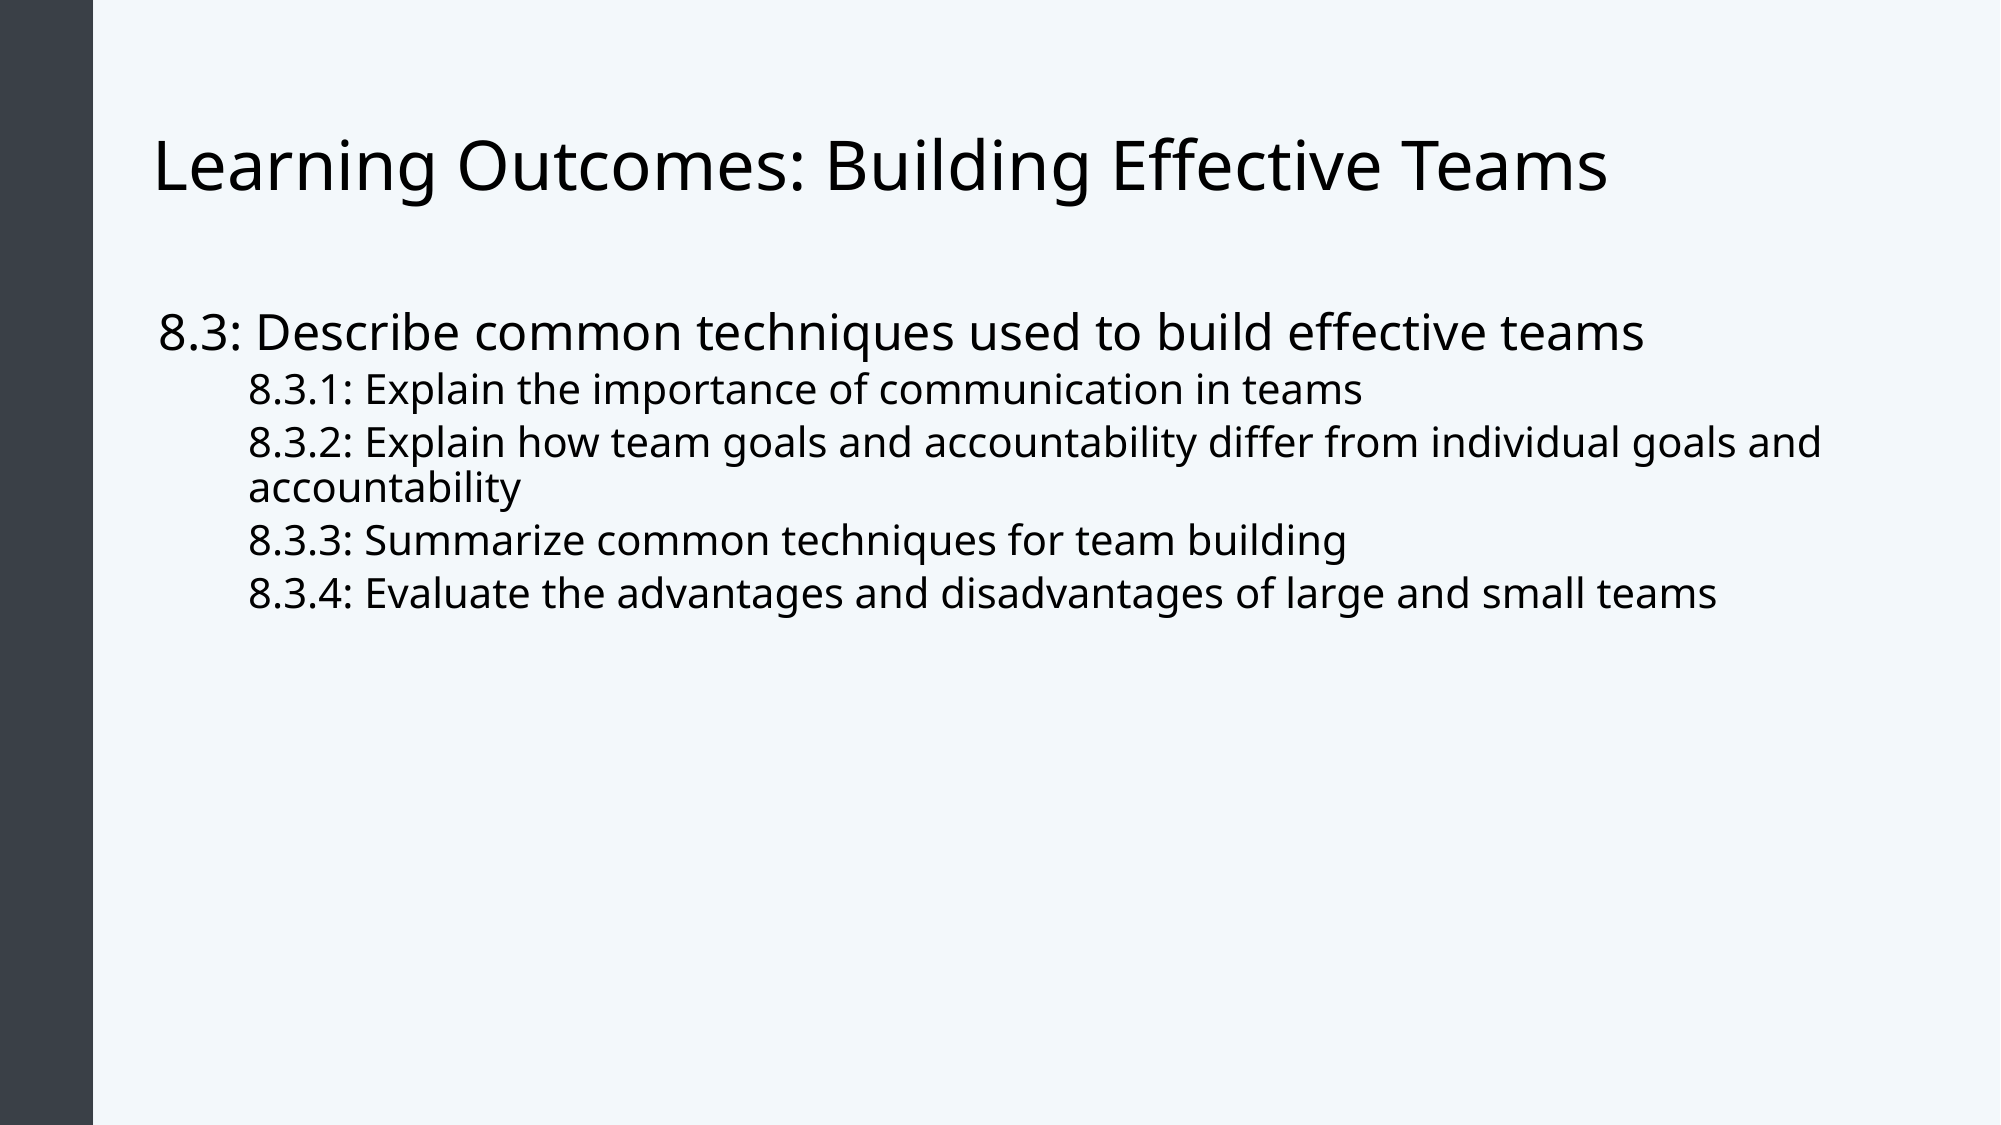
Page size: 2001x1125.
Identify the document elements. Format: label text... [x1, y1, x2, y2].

list 8.3: Describe common techniques used to build effective teams 8.3.1: Explain the importance of communication in teams 8.3.2: Explain how team goals and accountability differ from individual goals and accountability 8.3.3: Summarize common techniques for team building 8.3.4: Evaluate the advantages and disadvantages of large and small teams [137, 299, 1863, 1014]
title Learning Outcomes: Building Effective Teams [137, 59, 1863, 278]
